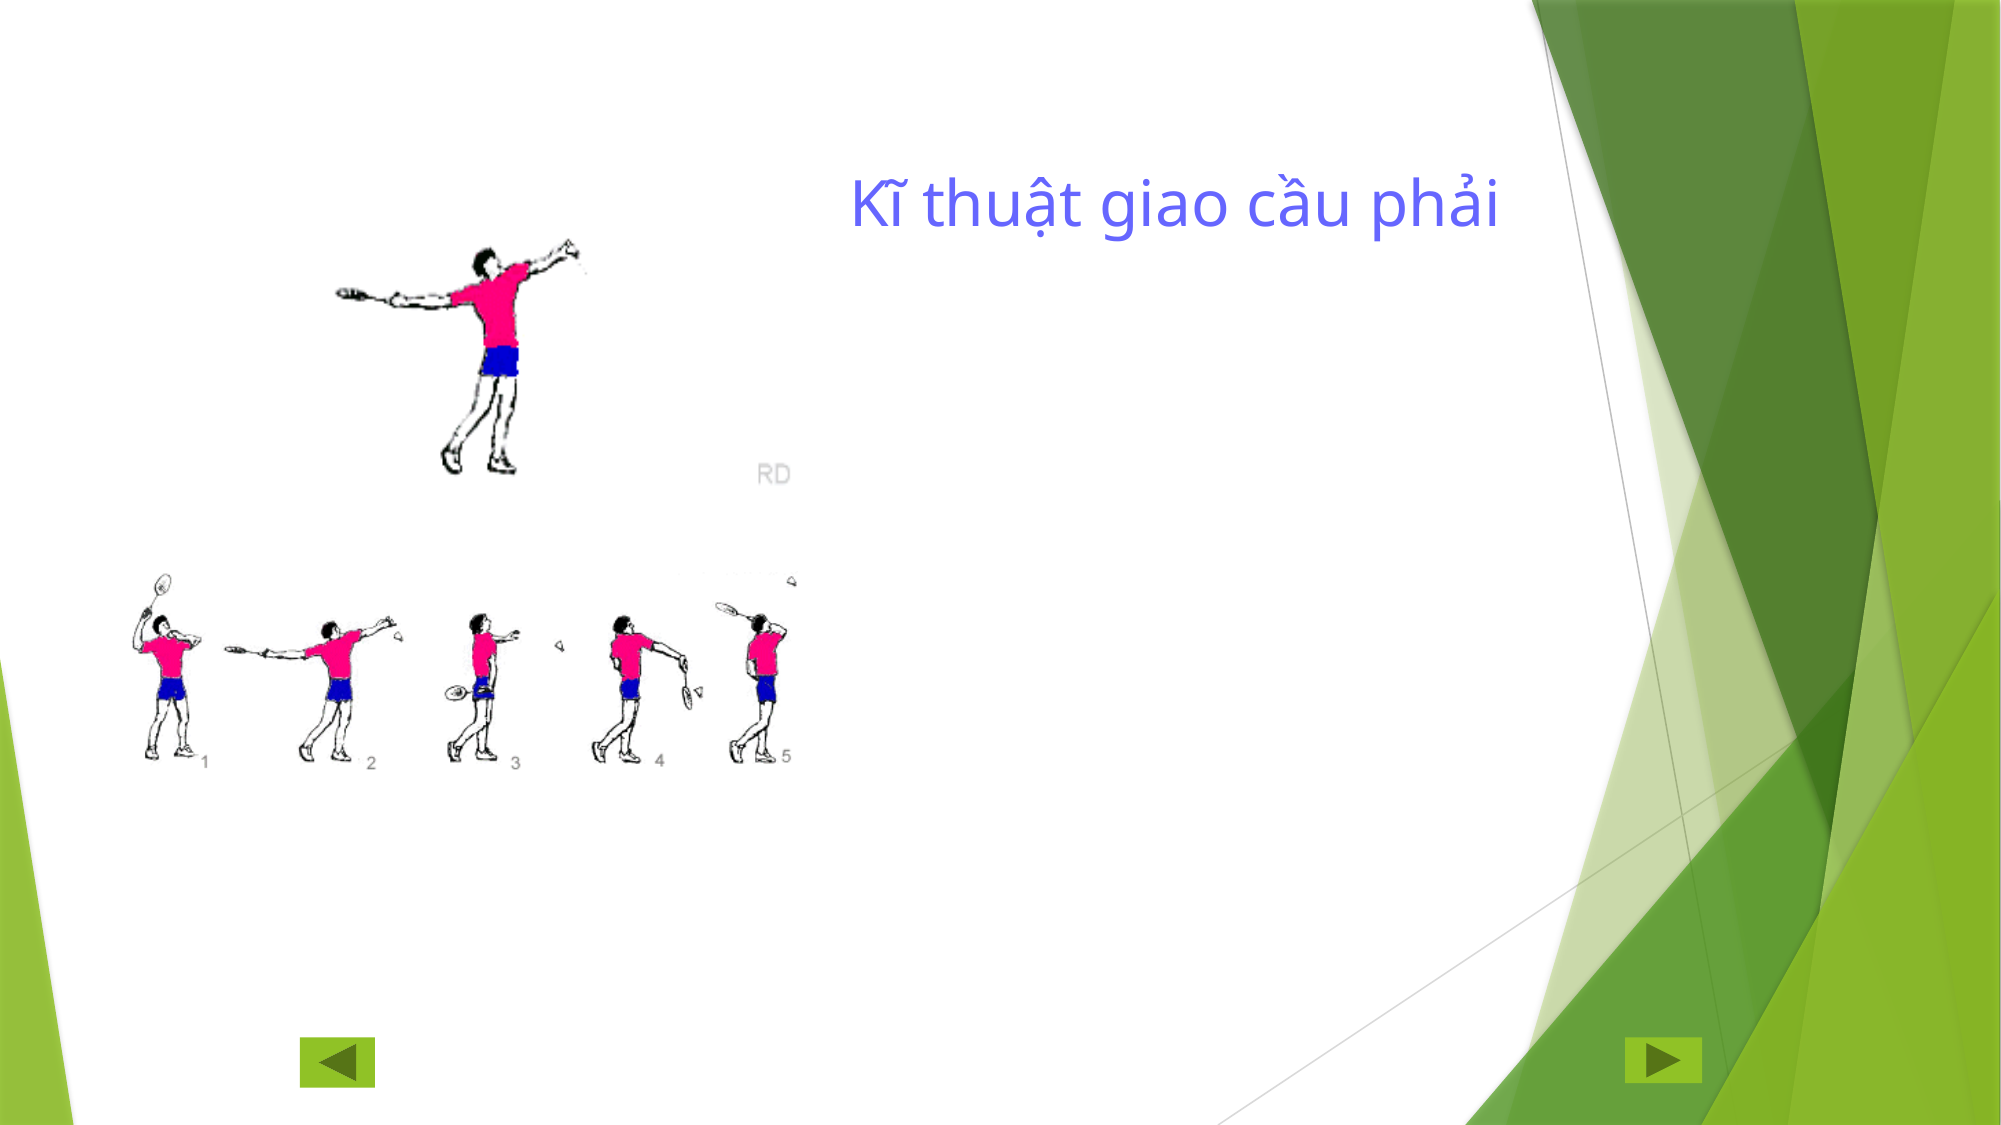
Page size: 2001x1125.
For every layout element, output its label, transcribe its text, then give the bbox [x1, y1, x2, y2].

text_box [1625, 1037, 1703, 1084]
title Kĩ thuật giao cầu phải [834, 155, 1585, 248]
text_box [299, 1037, 375, 1088]
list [110, 570, 798, 775]
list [324, 79, 801, 498]
